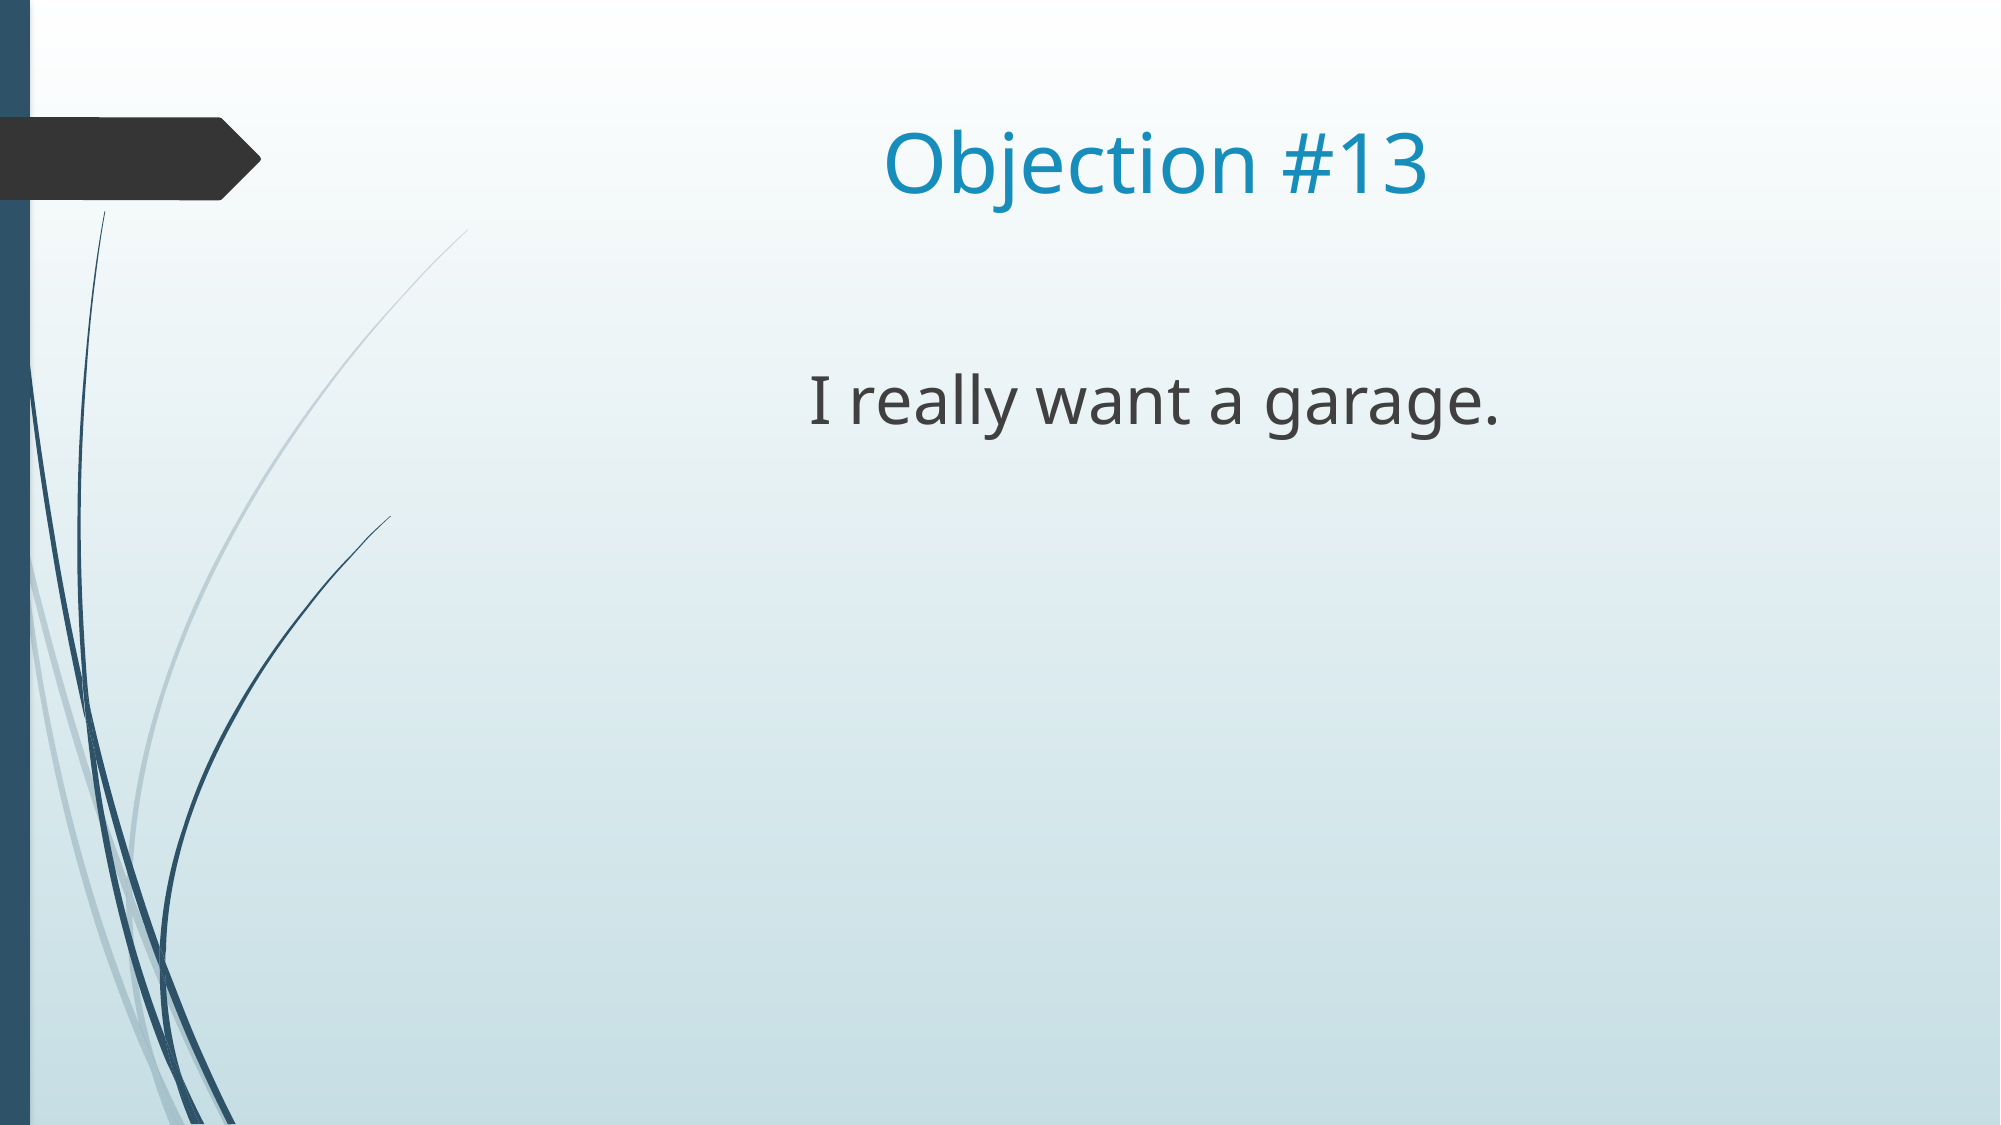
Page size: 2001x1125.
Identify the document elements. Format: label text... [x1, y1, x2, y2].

title Objection #13 [425, 102, 1888, 313]
list I really want a garage. [424, 350, 1888, 970]
